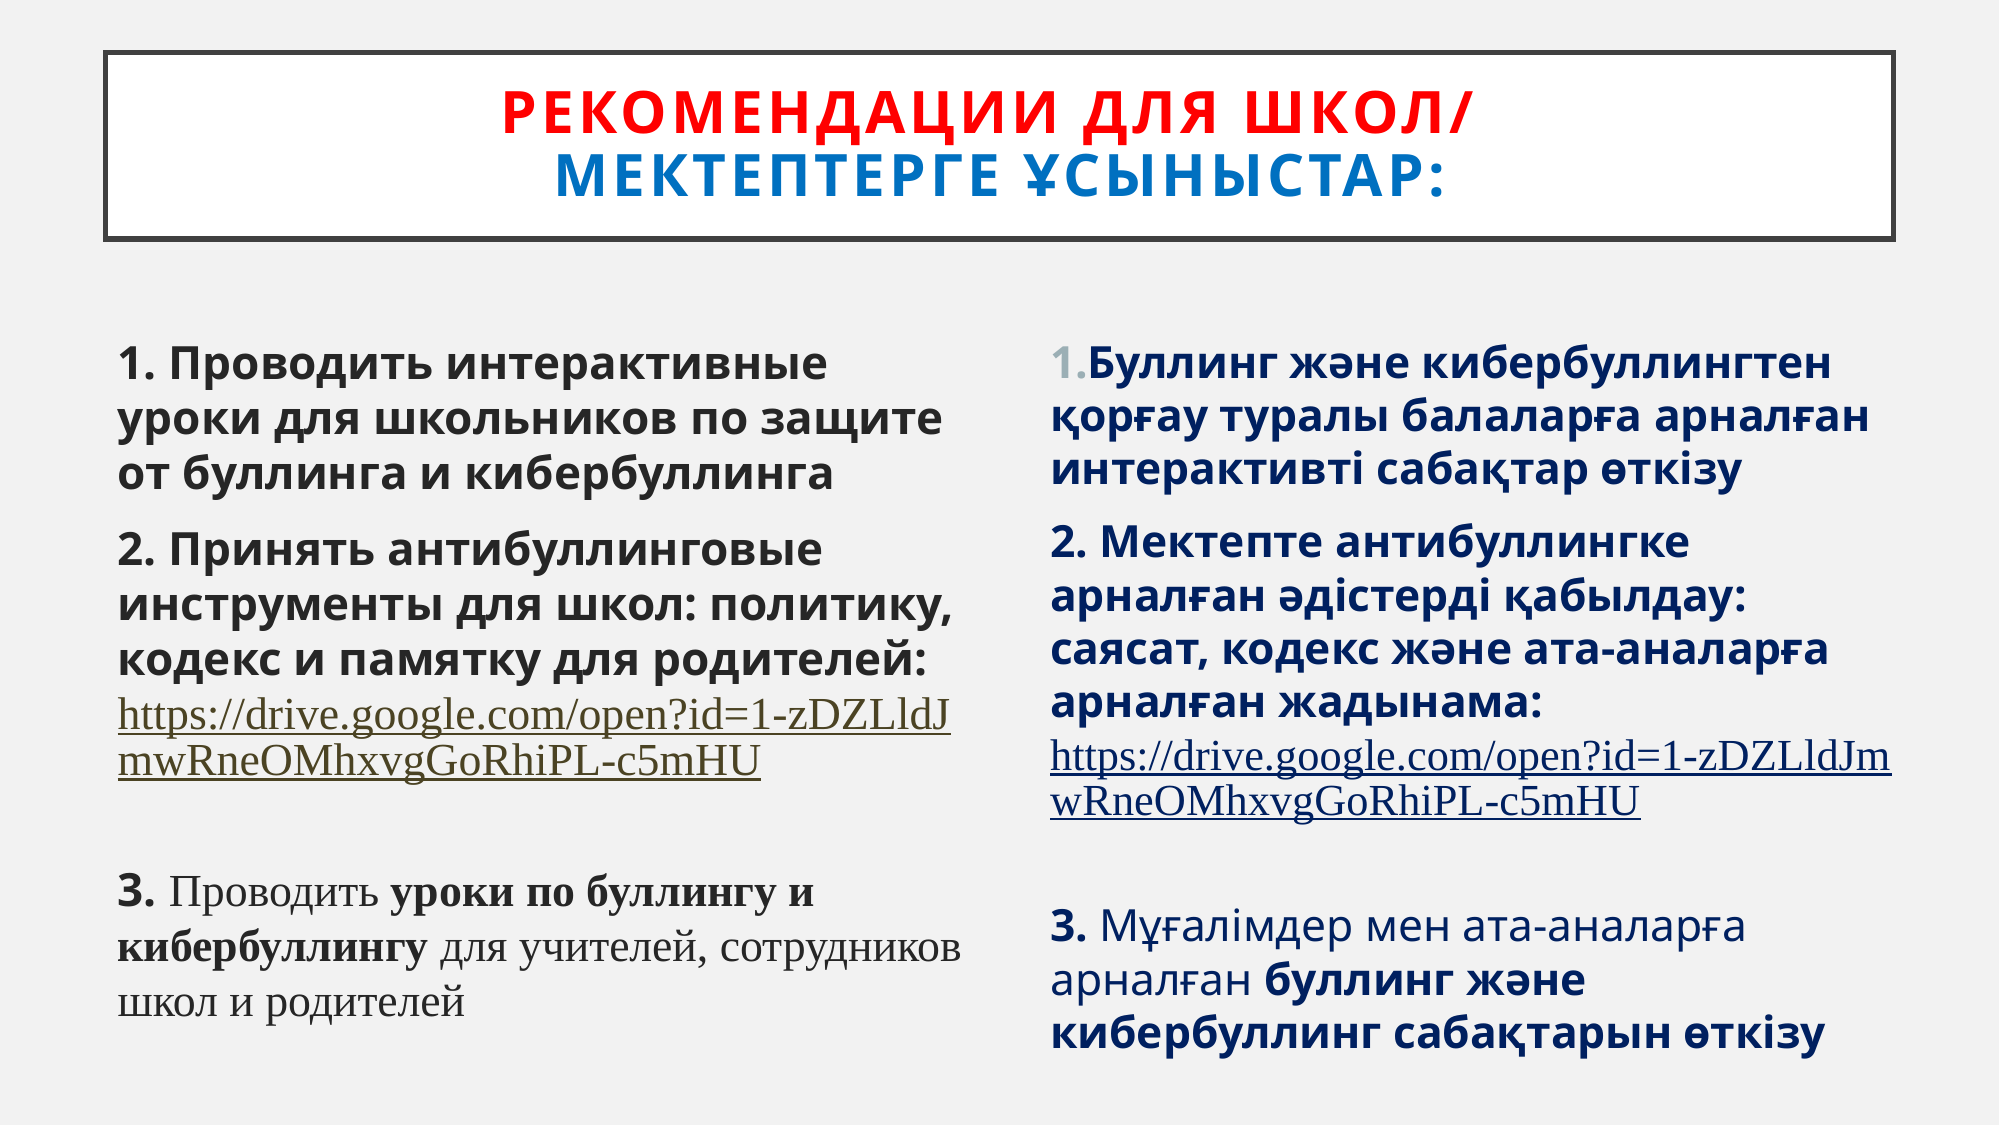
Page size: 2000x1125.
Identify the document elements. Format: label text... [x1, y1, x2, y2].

title Рекомендации для школ/ Мектептерге ұсыныстар: [103, 50, 1896, 242]
list 1. Проводить интерактивные уроки для школьников по защите от буллинга и кибербуллинга 2. Принять антибуллинговые инструменты для школ: политику, кодекс и памятку для родителей: https://drive.google.com/open?id=1-zDZLldJmwRneOMhxvgGoRhiPL-c5mHU 3. Проводить уроки по буллингу и кибербуллингу для учителей, сотрудников школ и родителей [102, 326, 997, 1012]
text_box Буллинг және кибербуллингтен қорғау туралы балаларға арналған интерактивті сабақтар өткізу 2. Мектепте антибуллингке арналған әдістерді қабылдау: саясат, кодекс және ата-аналарға арналған жадынама: https://drive.google.com/open?id=1-zDZLldJmwRneOMhxvgGoRhiPL-c5mHU 3. Мұғалімдер мен ата-аналарға арналған буллинг және кибербуллинг сабақтарын өткізу [1035, 326, 1930, 1024]
